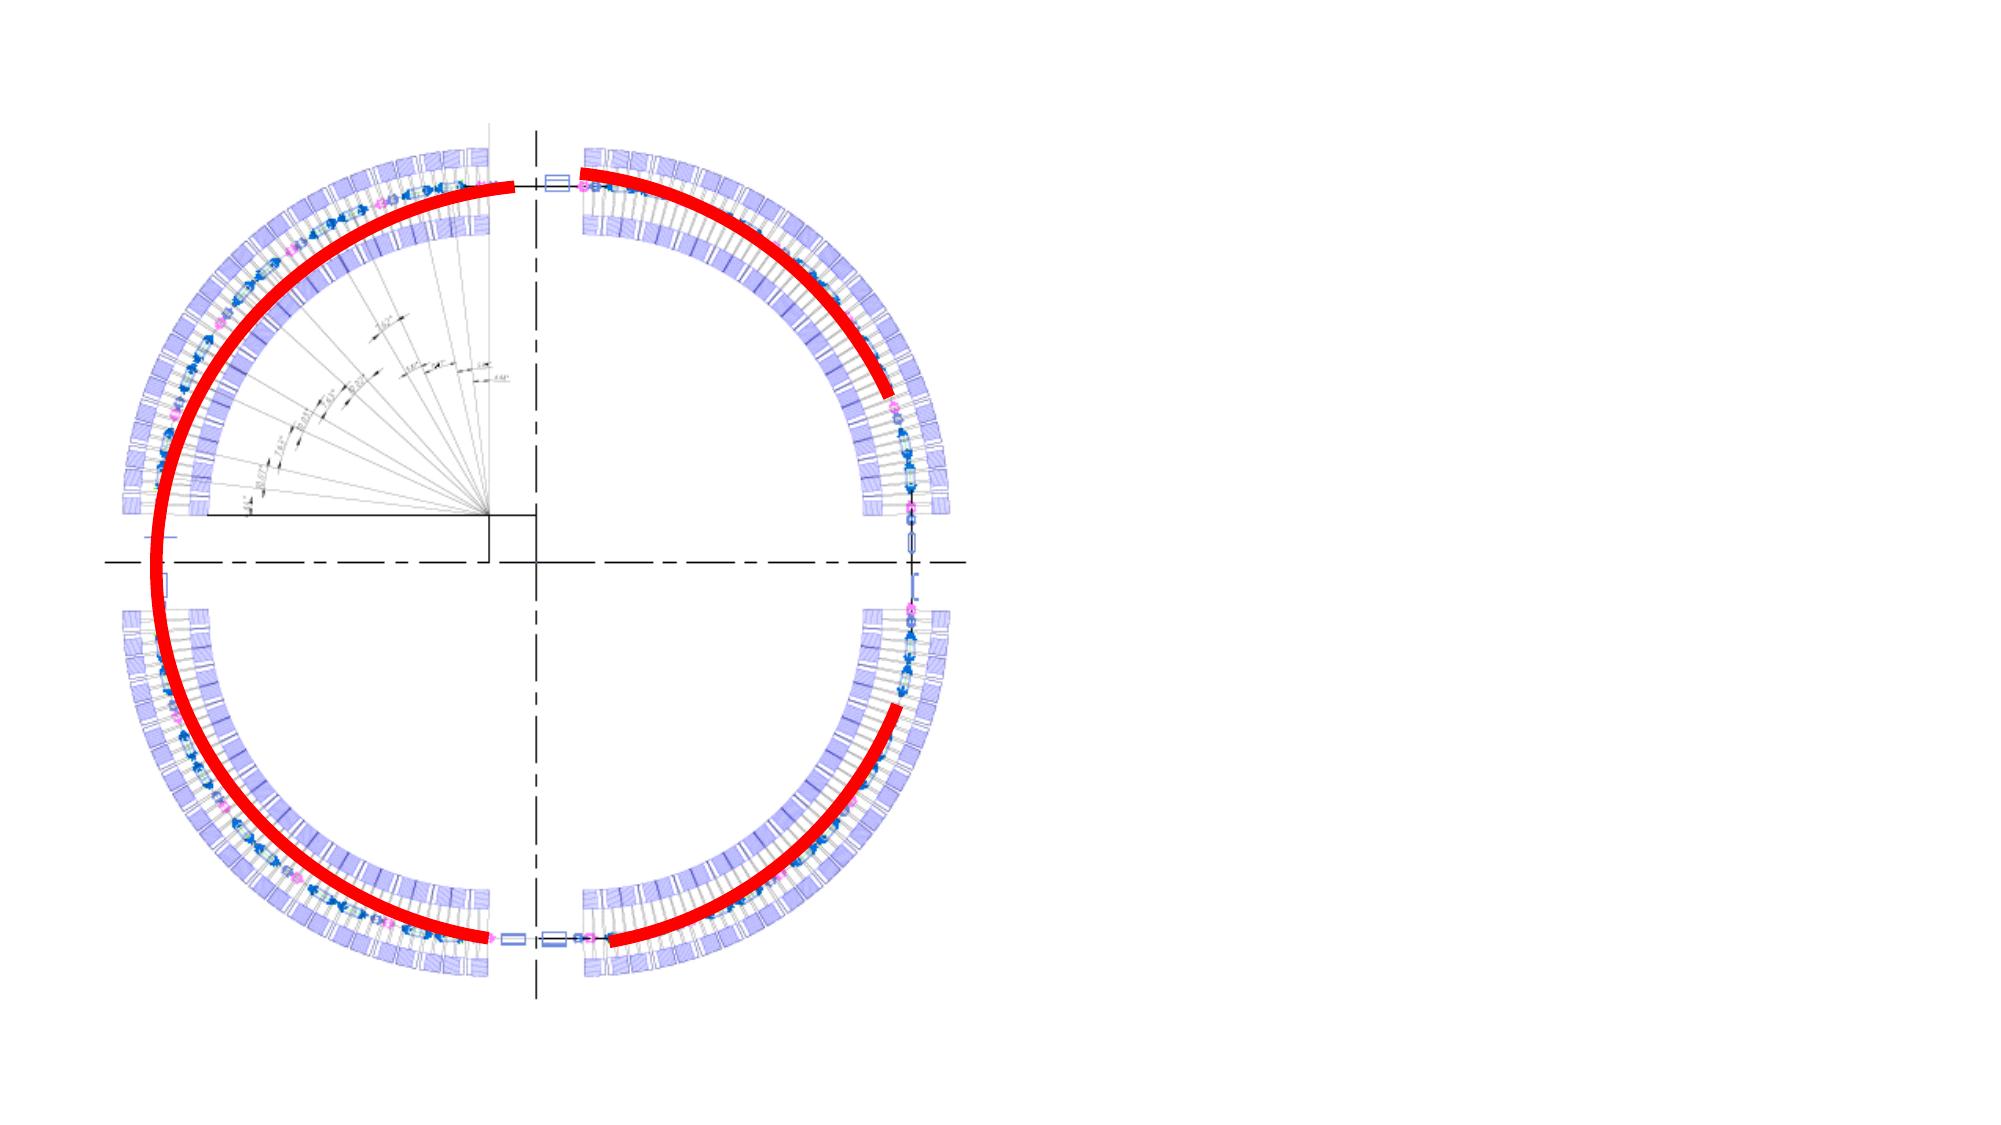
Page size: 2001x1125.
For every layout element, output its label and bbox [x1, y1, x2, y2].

picture [102, 123, 982, 1001]
